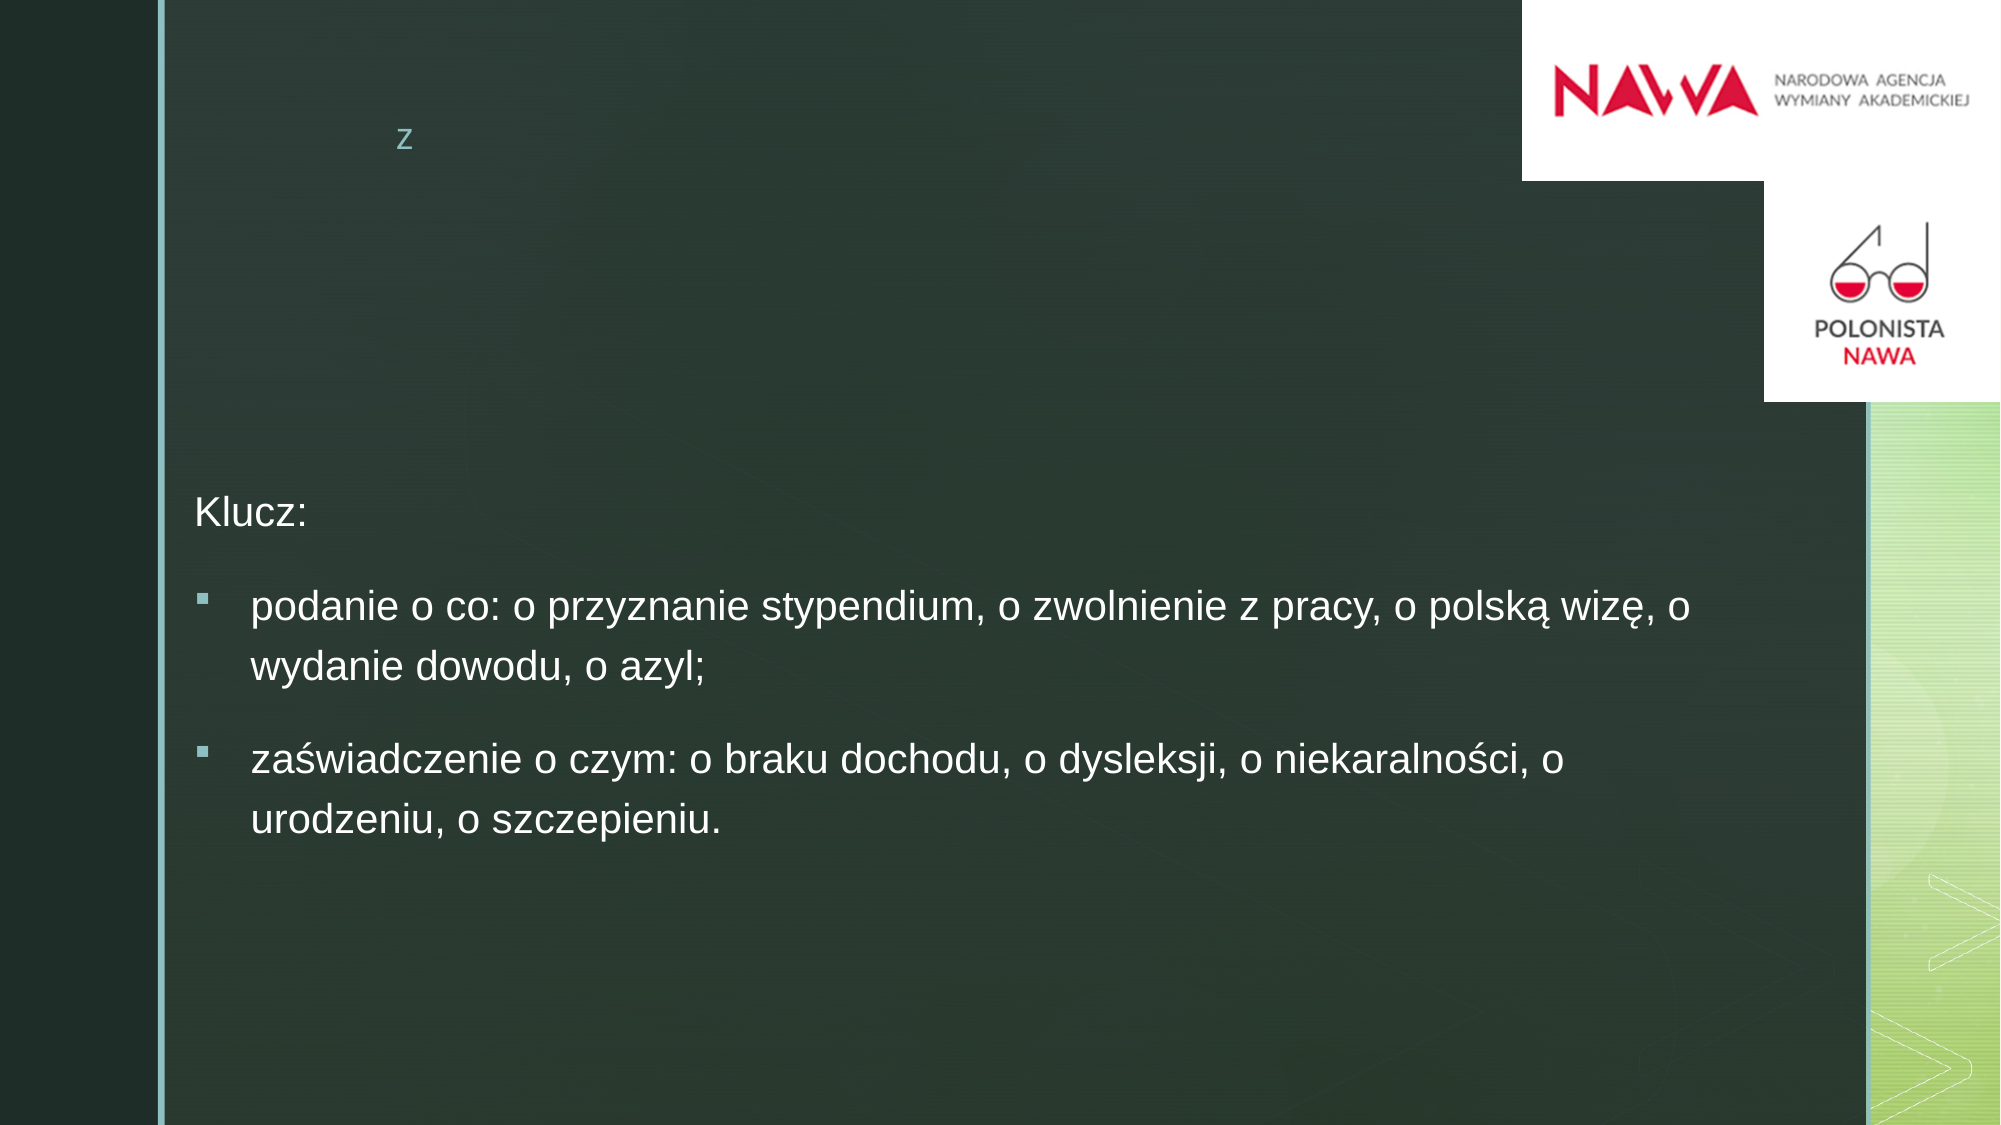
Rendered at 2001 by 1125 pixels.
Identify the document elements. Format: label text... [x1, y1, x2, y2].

list Klucz: podanie o co: o przyznanie stypendium, o zwolnienie z pracy, o polską wizę, o wydanie dowodu, o azyl; zaświadczenie o czym: o braku dochodu, o dysleksji, o niekaralności, o urodzeniu, o szczepieniu. [179, 324, 1734, 993]
picture [1522, 0, 2001, 1125]
